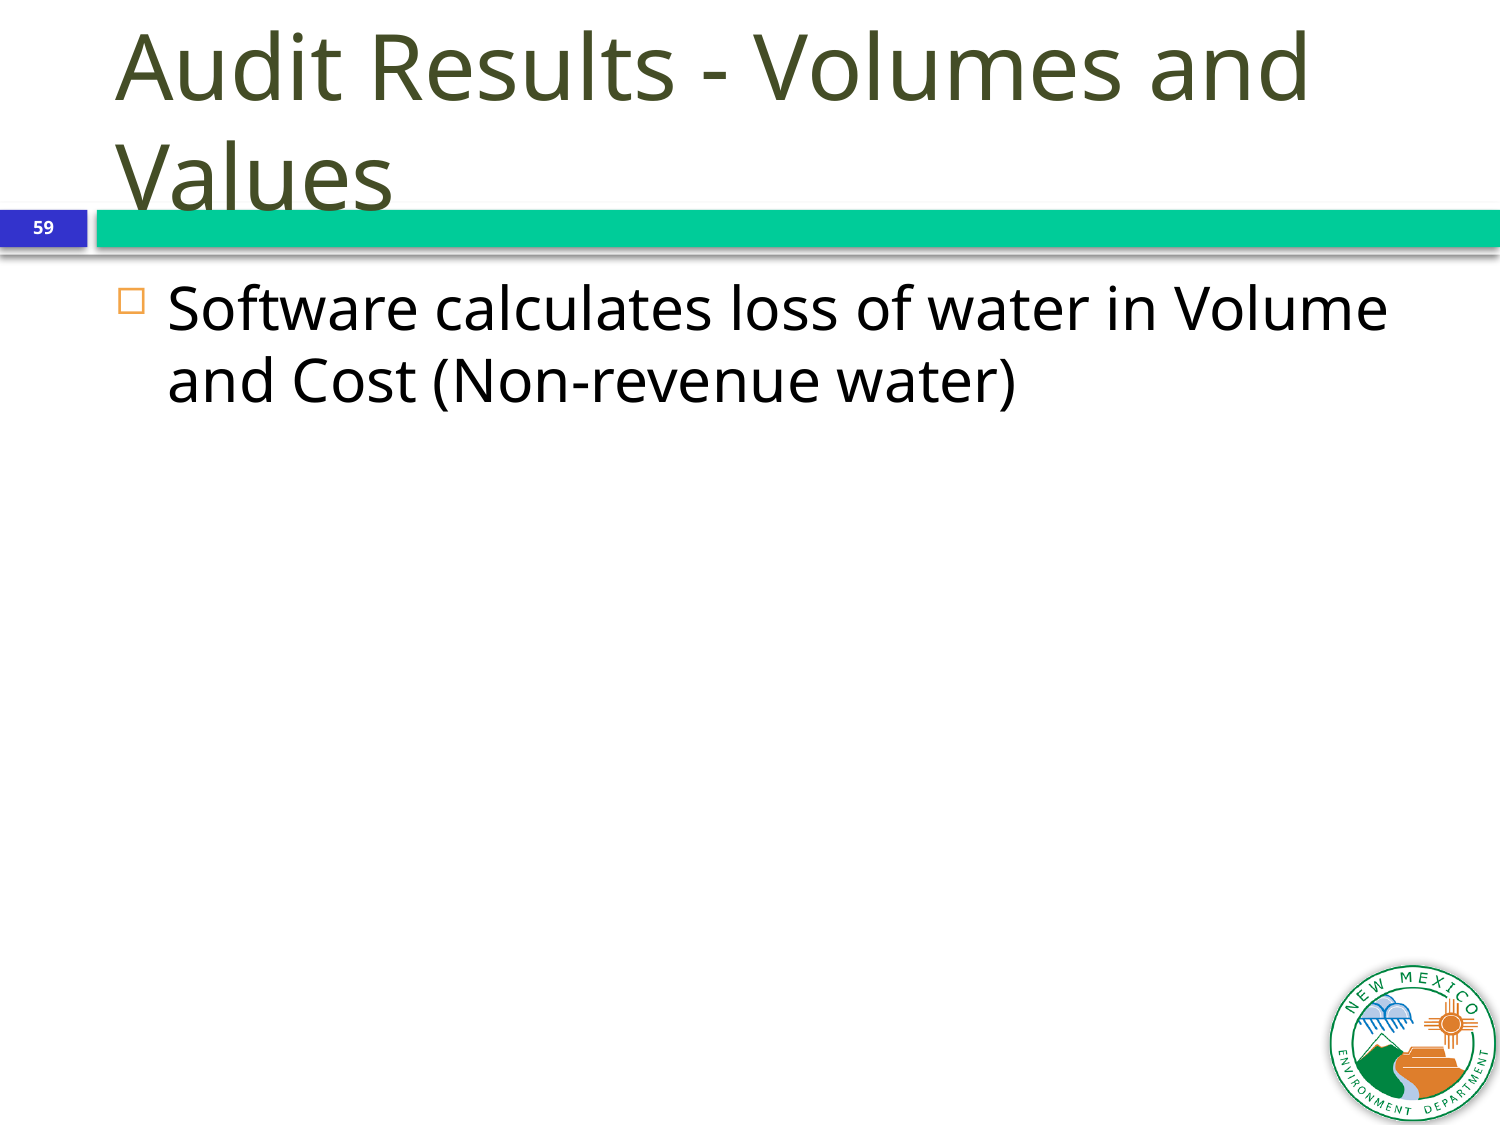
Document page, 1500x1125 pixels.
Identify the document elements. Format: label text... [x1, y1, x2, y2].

text_box Software calculates loss of water in Volume and Cost (Non-revenue water) [100, 262, 1438, 1075]
picture [1325, 961, 1500, 1125]
text_box 59 [0, 208, 88, 249]
text_box Audit Results - Volumes and Values [100, 37, 1438, 200]
